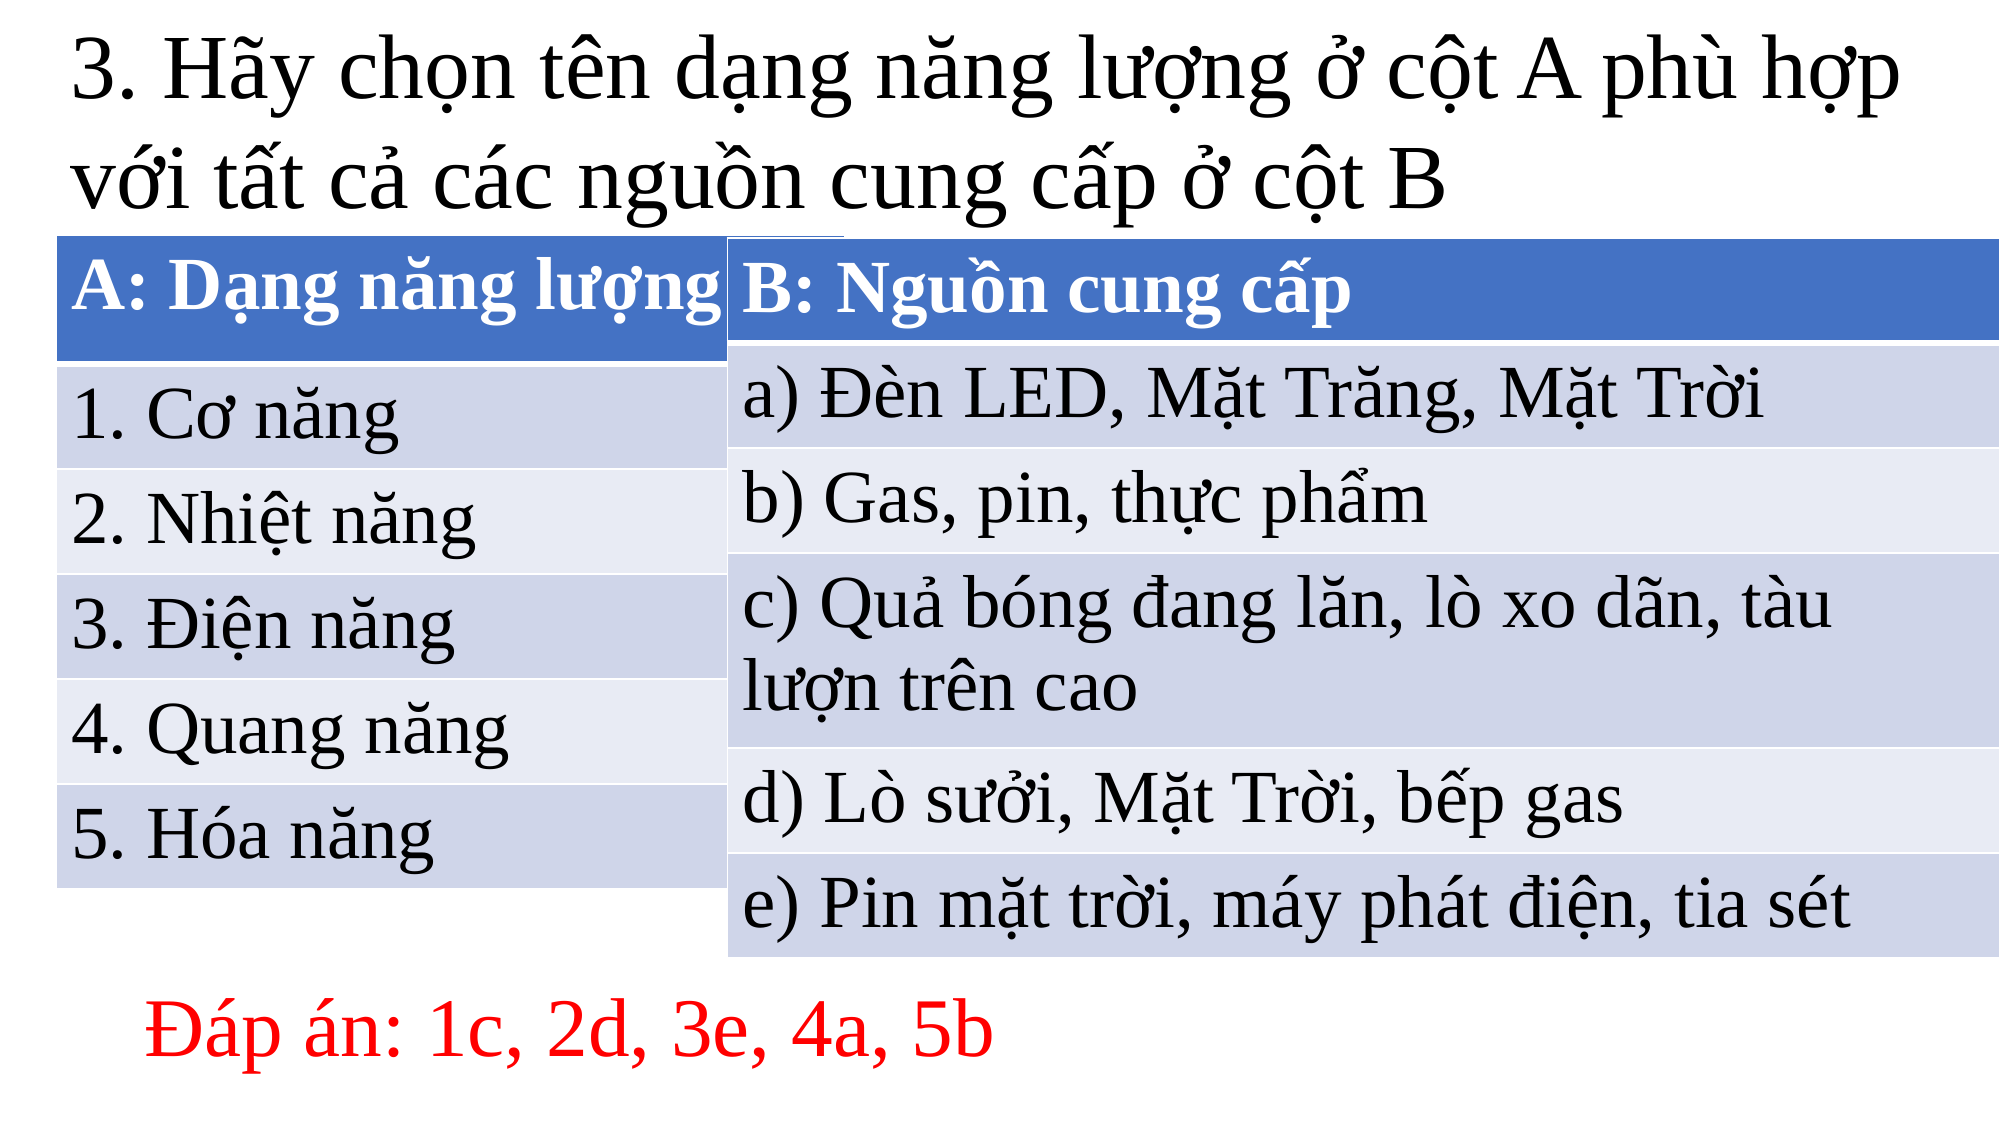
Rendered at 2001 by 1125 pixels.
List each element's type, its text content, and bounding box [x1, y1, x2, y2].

table_cell b) Gas, pin, thực phẩm [728, 449, 1999, 552]
table_header A: Dạng năng lượng [57, 236, 727, 361]
table_header B: Nguồn cung cấp [728, 239, 1999, 340]
table_cell c) Quả bóng đang lăn, lò xo dãn, tàu lượn trên cao [728, 554, 1999, 747]
text_box 3. Hãy chọn tên dạng năng lượng ở cột A phù hợp với tất cả các nguồn cung cấp ở cột B [56, 0, 1967, 235]
text_box Đáp án: 1c, 2d, 3e, 4a, 5b [129, 965, 1036, 1080]
table_cell d) Lò sưởi, Mặt Trời, bếp gas [728, 749, 1999, 852]
table_cell a) Đèn LED, Mặt Trăng, Mặt Trời [728, 346, 1999, 447]
table_cell 3. Điện năng [57, 575, 727, 678]
table_cell 1. Cơ năng [57, 367, 727, 468]
table_cell 5. Hóa năng [57, 785, 727, 888]
table_cell 4. Quang năng [57, 680, 727, 783]
table_cell 2. Nhiệt năng [57, 470, 727, 573]
table_cell e) Pin mặt trời, máy phát điện, tia sét [728, 854, 1999, 957]
